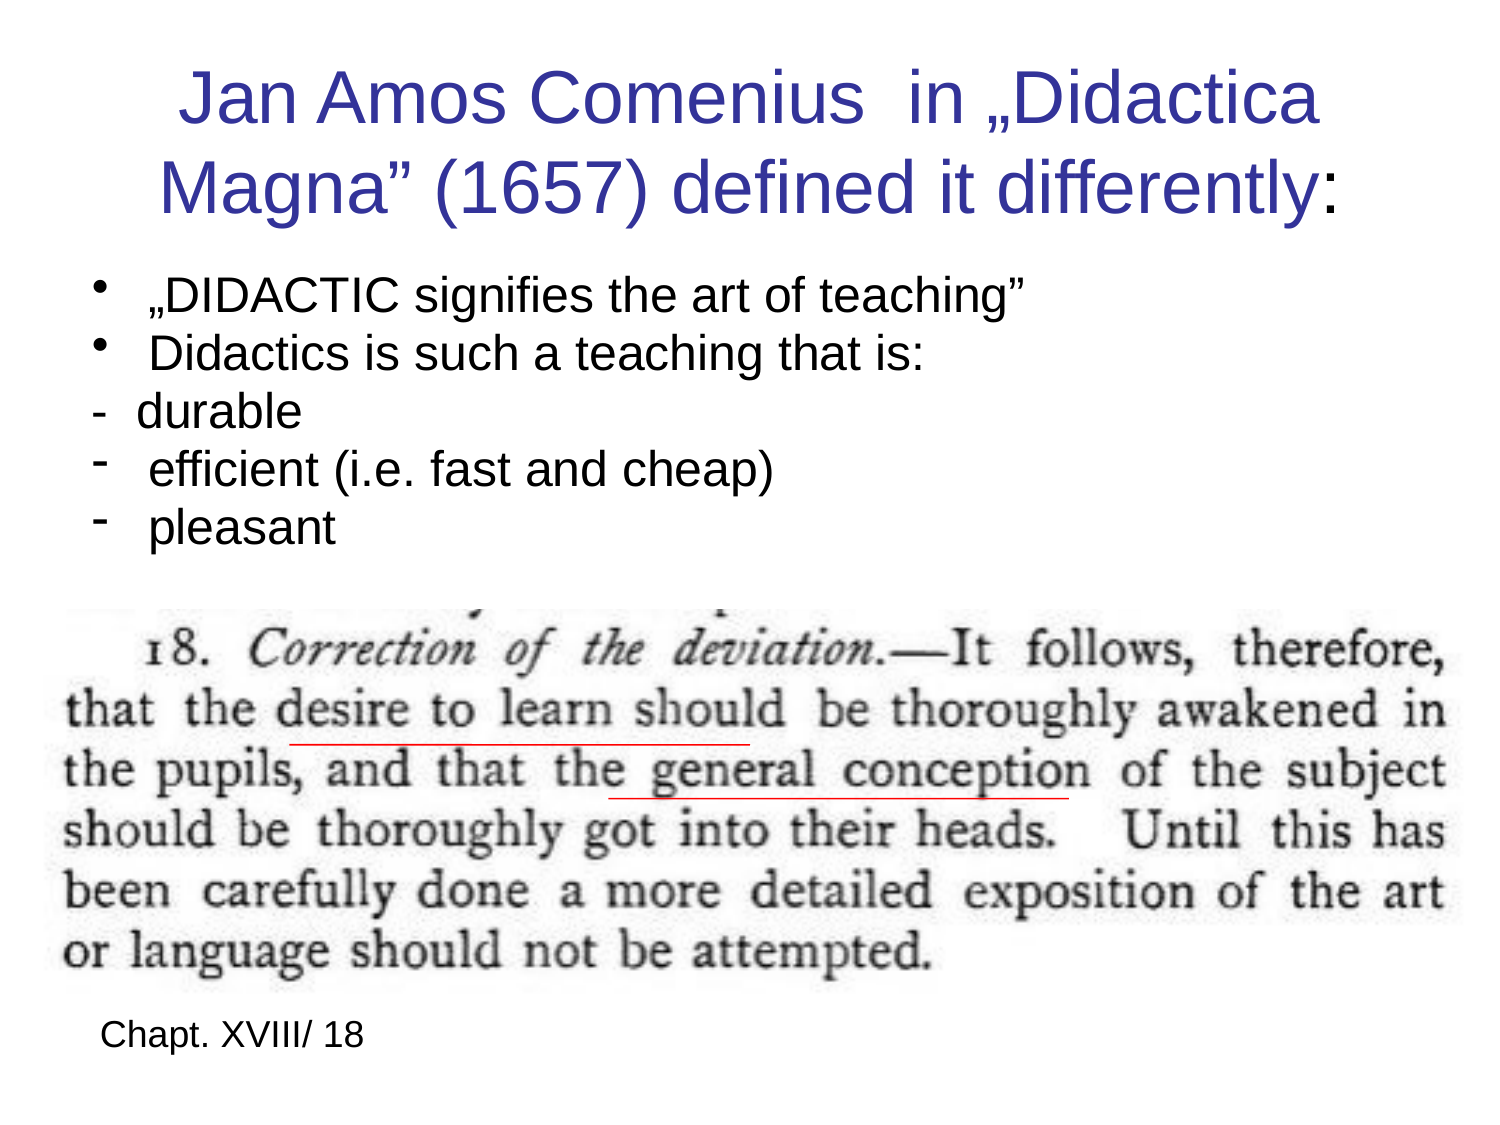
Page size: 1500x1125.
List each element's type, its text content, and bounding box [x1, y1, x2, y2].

list „DIDACTIC signifies the art of teaching” Didactics is such a teaching that is: - durable efficient (i.e. fast and cheap) pleasant [76, 267, 1427, 609]
picture [0, 609, 1500, 999]
title Jan Amos Comenius in „Didactica Magna” (1657) defined it differently: [75, 45, 1425, 233]
text_box Chapt. XVIII/ 18 [85, 1002, 380, 1063]
